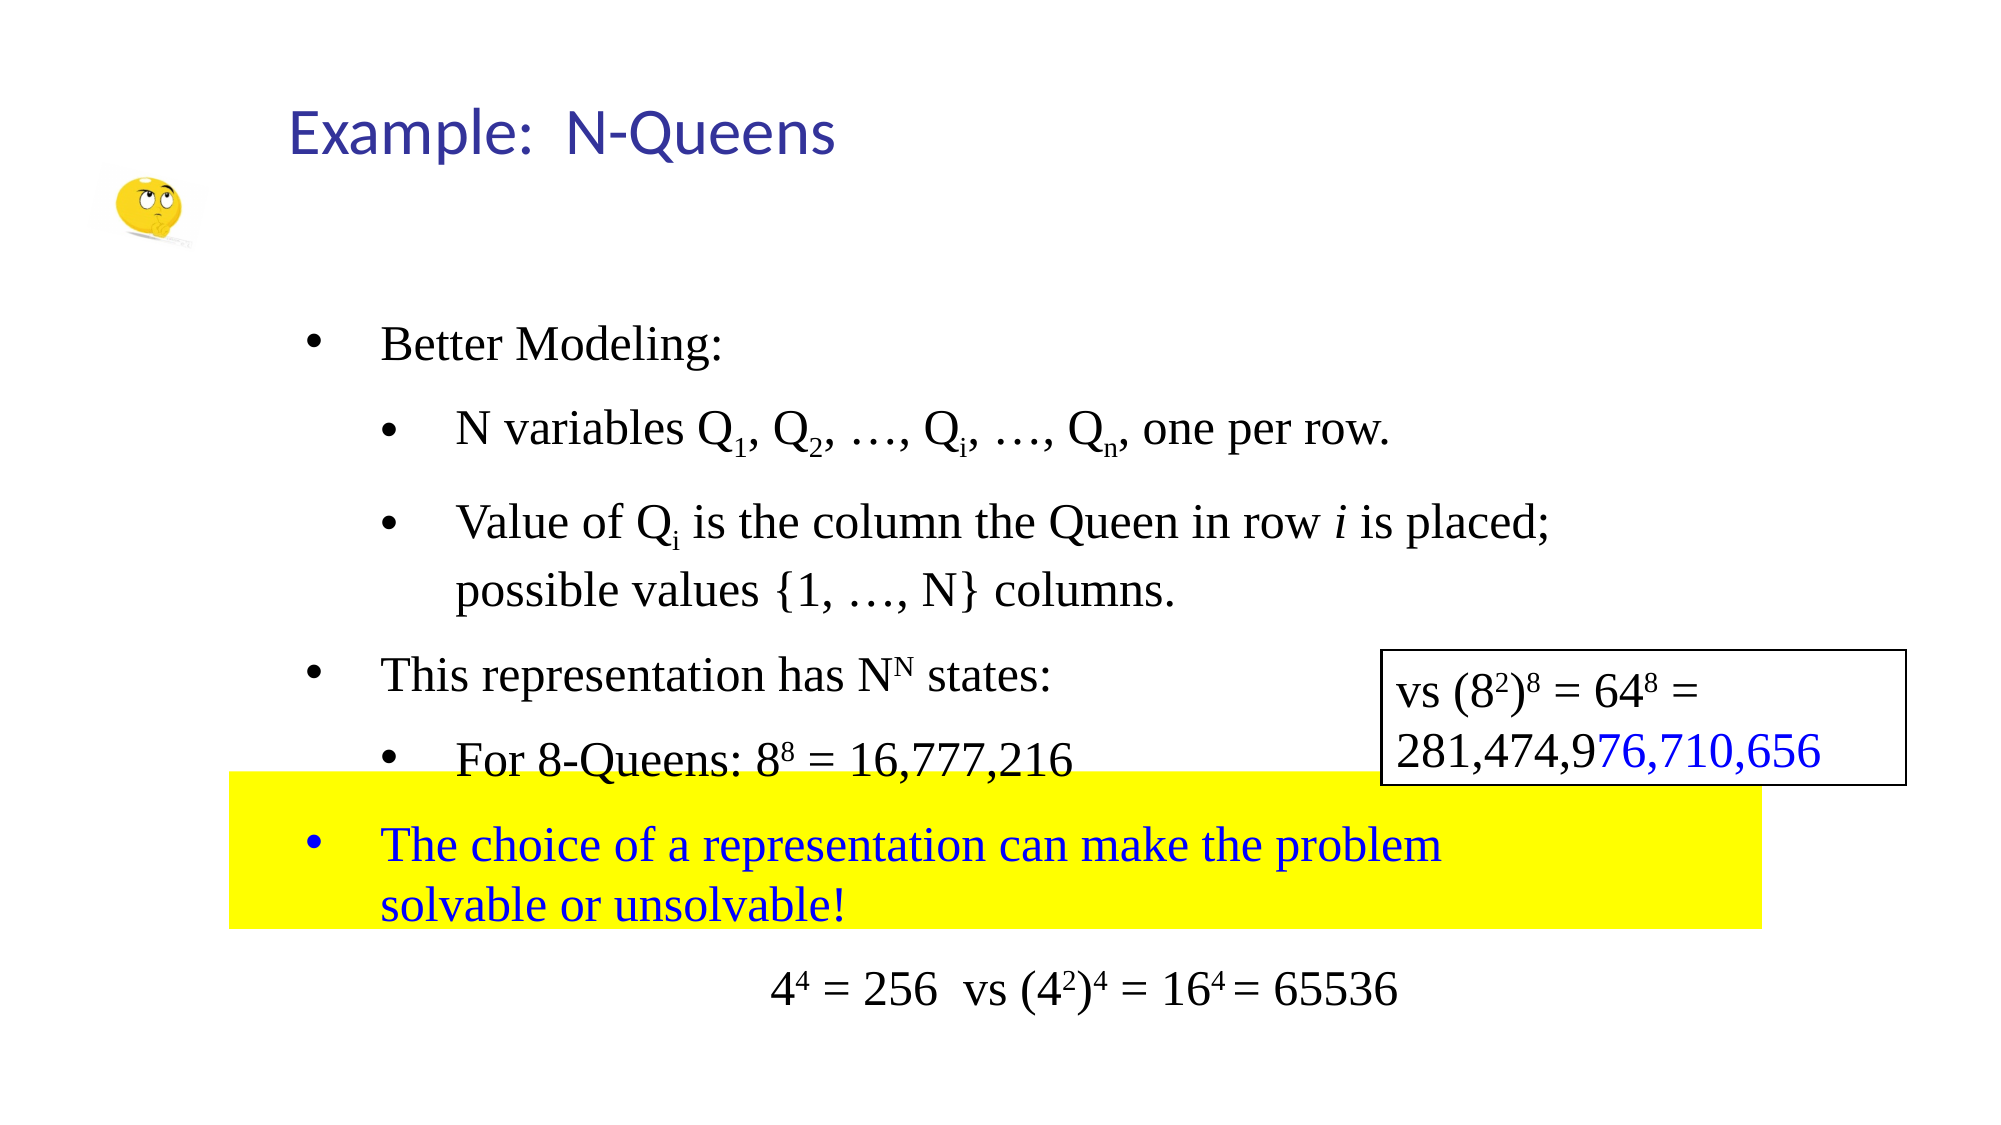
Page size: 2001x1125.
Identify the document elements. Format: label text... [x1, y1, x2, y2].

picture [88, 163, 208, 251]
text_box 44 = 256 vs (42)4 = 164 = 65536 [680, 947, 1578, 1023]
text_box Example: N-Queens [273, 80, 1146, 175]
text_box [229, 771, 290, 929]
text_box [1590, 786, 1762, 929]
text_box Better Modeling: N variables Q1, Q2, …, Qi, …, Qn, one per row. Value of Qi is the column the Queen in row i is placed; possible values {1, …, N} columns. This representation has NN states: For 8-Queens: 88 = 16,777,216 The choice of a representation can make the problem solvable or unsolvable! [290, 302, 1590, 939]
text_box vs (82)8 = 648 = 281,474,976,710,656 [1380, 649, 1907, 786]
